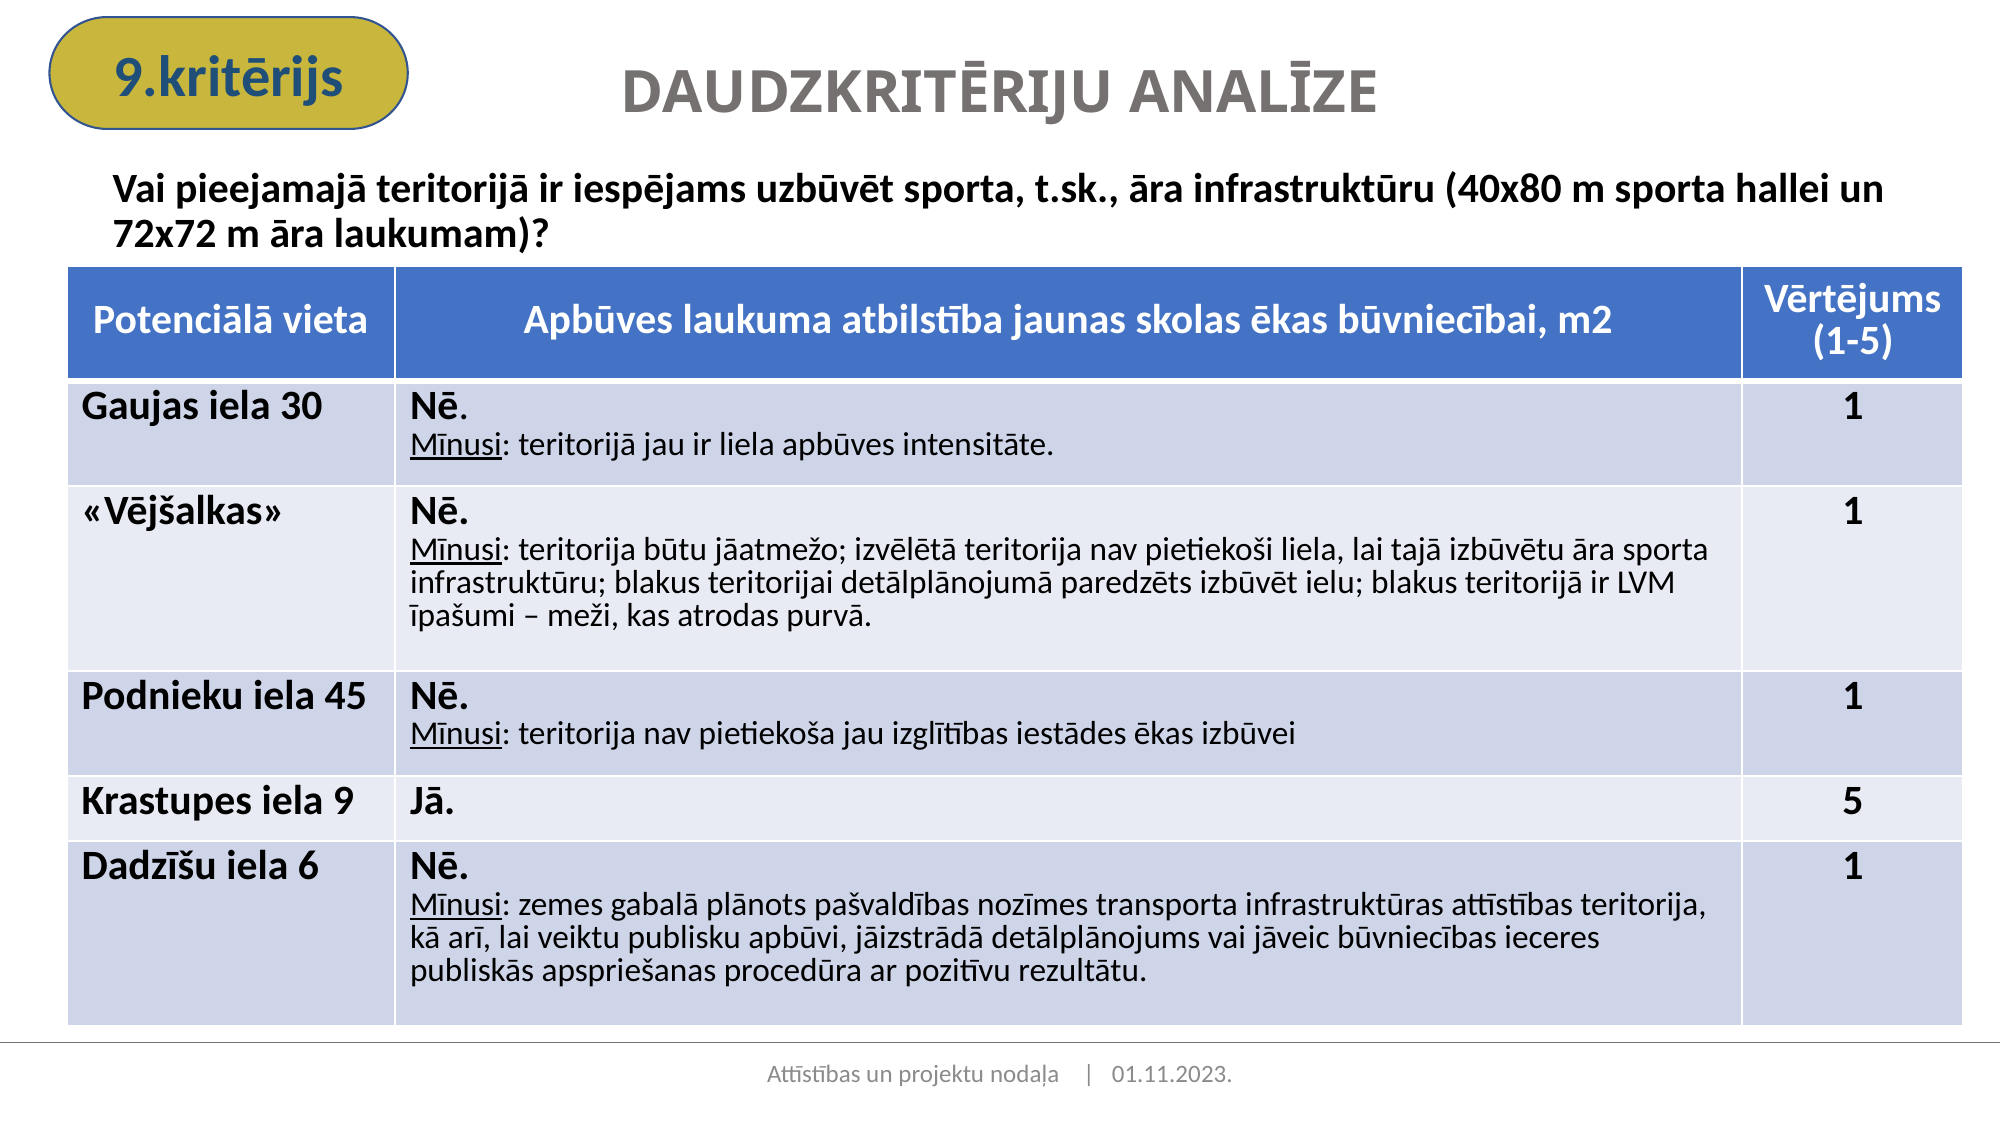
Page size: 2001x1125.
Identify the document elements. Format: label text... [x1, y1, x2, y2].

table_cell 1 [1743, 842, 1962, 1025]
table_cell Gaujas iela 30 [68, 384, 394, 485]
table_cell Podnieku iela 45 [68, 672, 394, 775]
table_cell 5 [1743, 777, 1962, 840]
table_cell Nē. Mīnusi: zemes gabalā plānots pašvaldības nozīmes transporta infrastruktūras attīstības teritorija, kā arī, lai veiktu publisku apbūvi, jāizstrādā detālplānojums vai jāveic būvniecības ieceres publiskās apspriešanas procedūra ar pozitīvu rezultātu. [396, 842, 1741, 1025]
table_cell «Vējšalkas» [68, 487, 394, 670]
table_header Potenciālā vieta [68, 267, 394, 378]
table_cell Krastupes iela 9 [68, 777, 394, 840]
table_cell 1 [1743, 384, 1962, 485]
text_box Vai pieejamajā teritorijā ir iespējams uzbūvēt sporta, t.sk., āra infrastruktūru (40x80 m sporta hallei un 72x72 m āra laukumam)? [97, 158, 1934, 265]
text_box 9.kritērijs [48, 16, 409, 130]
table_cell Nē. Mīnusi: teritorija nav pietiekoša jau izglītības iestādes ēkas izbūvei [396, 672, 1741, 775]
table_cell Nē. Mīnusi: teritorija būtu jāatmežo; izvēlētā teritorija nav pietiekoši liela, lai tajā izbūvētu āra sporta infrastruktūru; blakus teritorijai detālplānojumā paredzēts izbūvēt ielu; blakus teritorijā ir LVM īpašumi – meži, kas atrodas purvā. [396, 487, 1741, 670]
table_cell 1 [1743, 487, 1962, 670]
table_cell Nē. Mīnusi: teritorijā jau ir liela apbūves intensitāte. [396, 384, 1741, 485]
table_cell 1 [1743, 672, 1962, 775]
table_cell Jā. [396, 777, 1741, 840]
table_header Vērtējums (1-5) [1743, 267, 1962, 378]
table_cell Dadzīšu iela 6 [68, 842, 394, 1025]
text_box DAUDZKRITĒRIJU ANALĪZE [66, 47, 1934, 132]
footer Attīstības un projektu nodaļa | 01.11.2023. [662, 1043, 1338, 1103]
table_header Apbūves laukuma atbilstība jaunas skolas ēkas būvniecībai, m2 [396, 267, 1741, 378]
